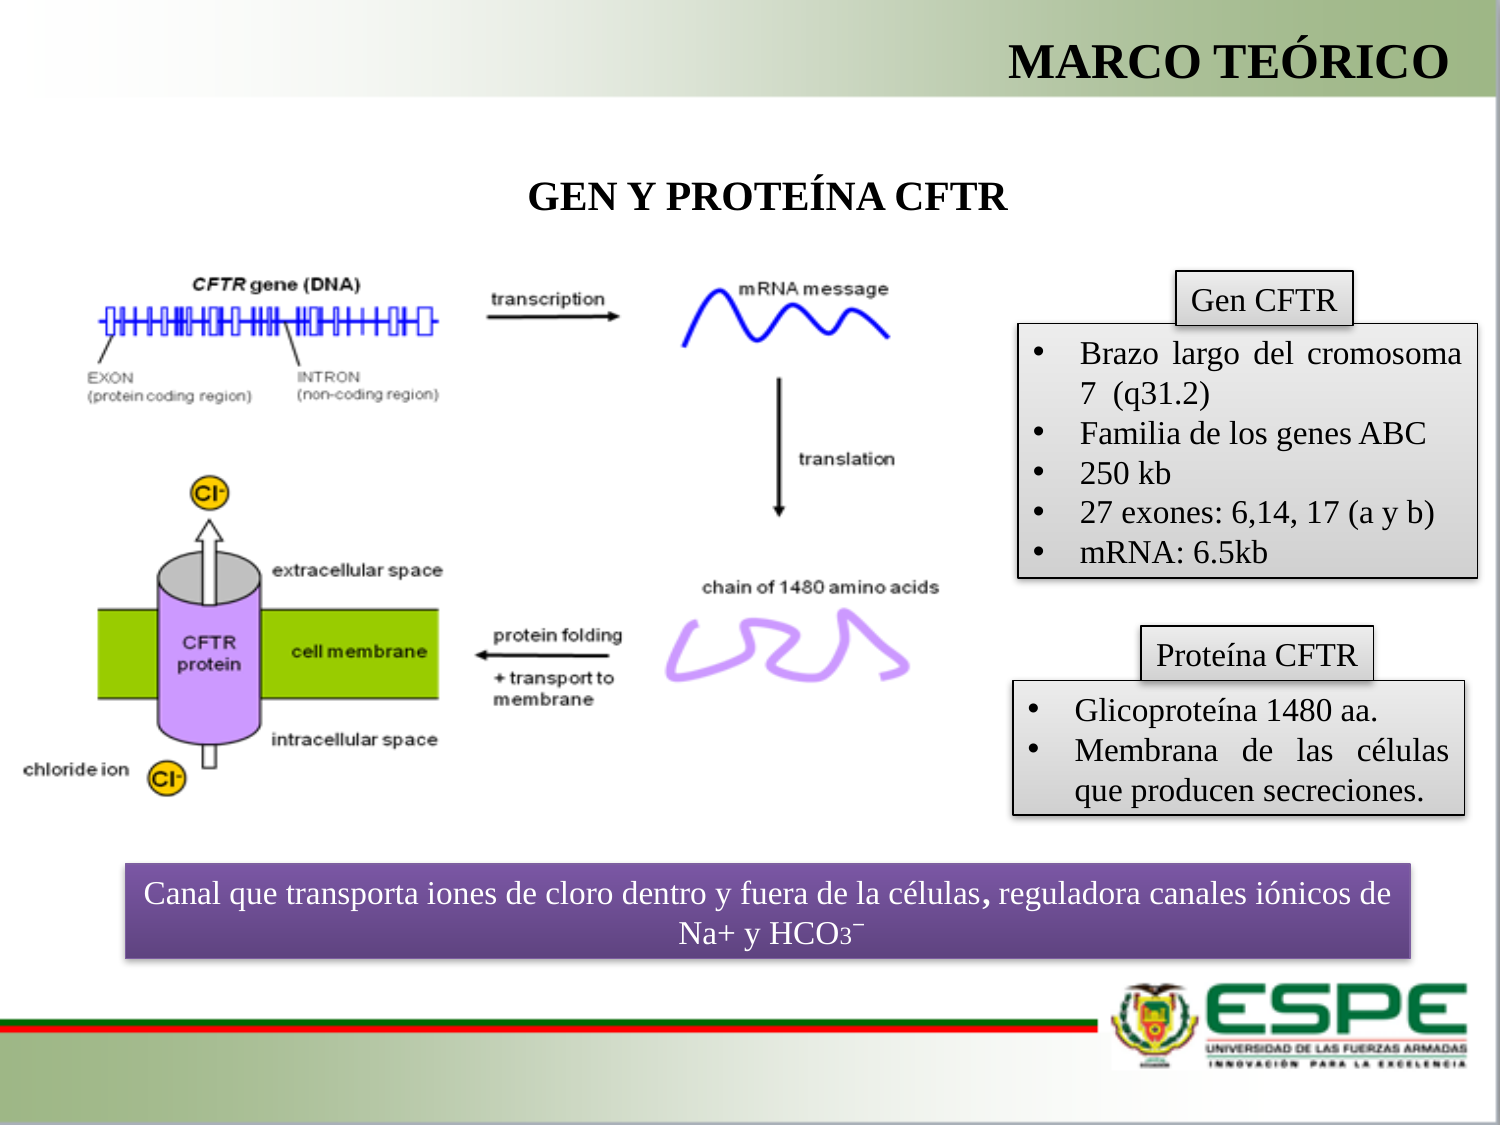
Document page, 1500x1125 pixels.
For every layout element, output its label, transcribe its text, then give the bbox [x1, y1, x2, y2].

text_box Glicoproteína 1480 aa. Membrana de las células que producen secreciones. [1012, 680, 1465, 816]
picture [0, 0, 1500, 1125]
text_box MARCO TEÓRICO [560, 20, 1465, 96]
text_box Brazo largo del cromosoma 7 (q31.2) Familia de los genes ABC 250 kb 27 exones: 6,14, 17 (a y b) mRNA: 6.5kb [1017, 323, 1478, 579]
text_box Proteína CFTR [1140, 625, 1374, 681]
text_box GEN Y PROTEÍNA CFTR [395, 160, 1140, 226]
text_box Canal que transporta iones de cloro dentro y fuera de la células, reguladora canales iónicos de Na+ y HCO3⁻ [125, 863, 1411, 959]
text_box Gen CFTR [1175, 270, 1354, 326]
